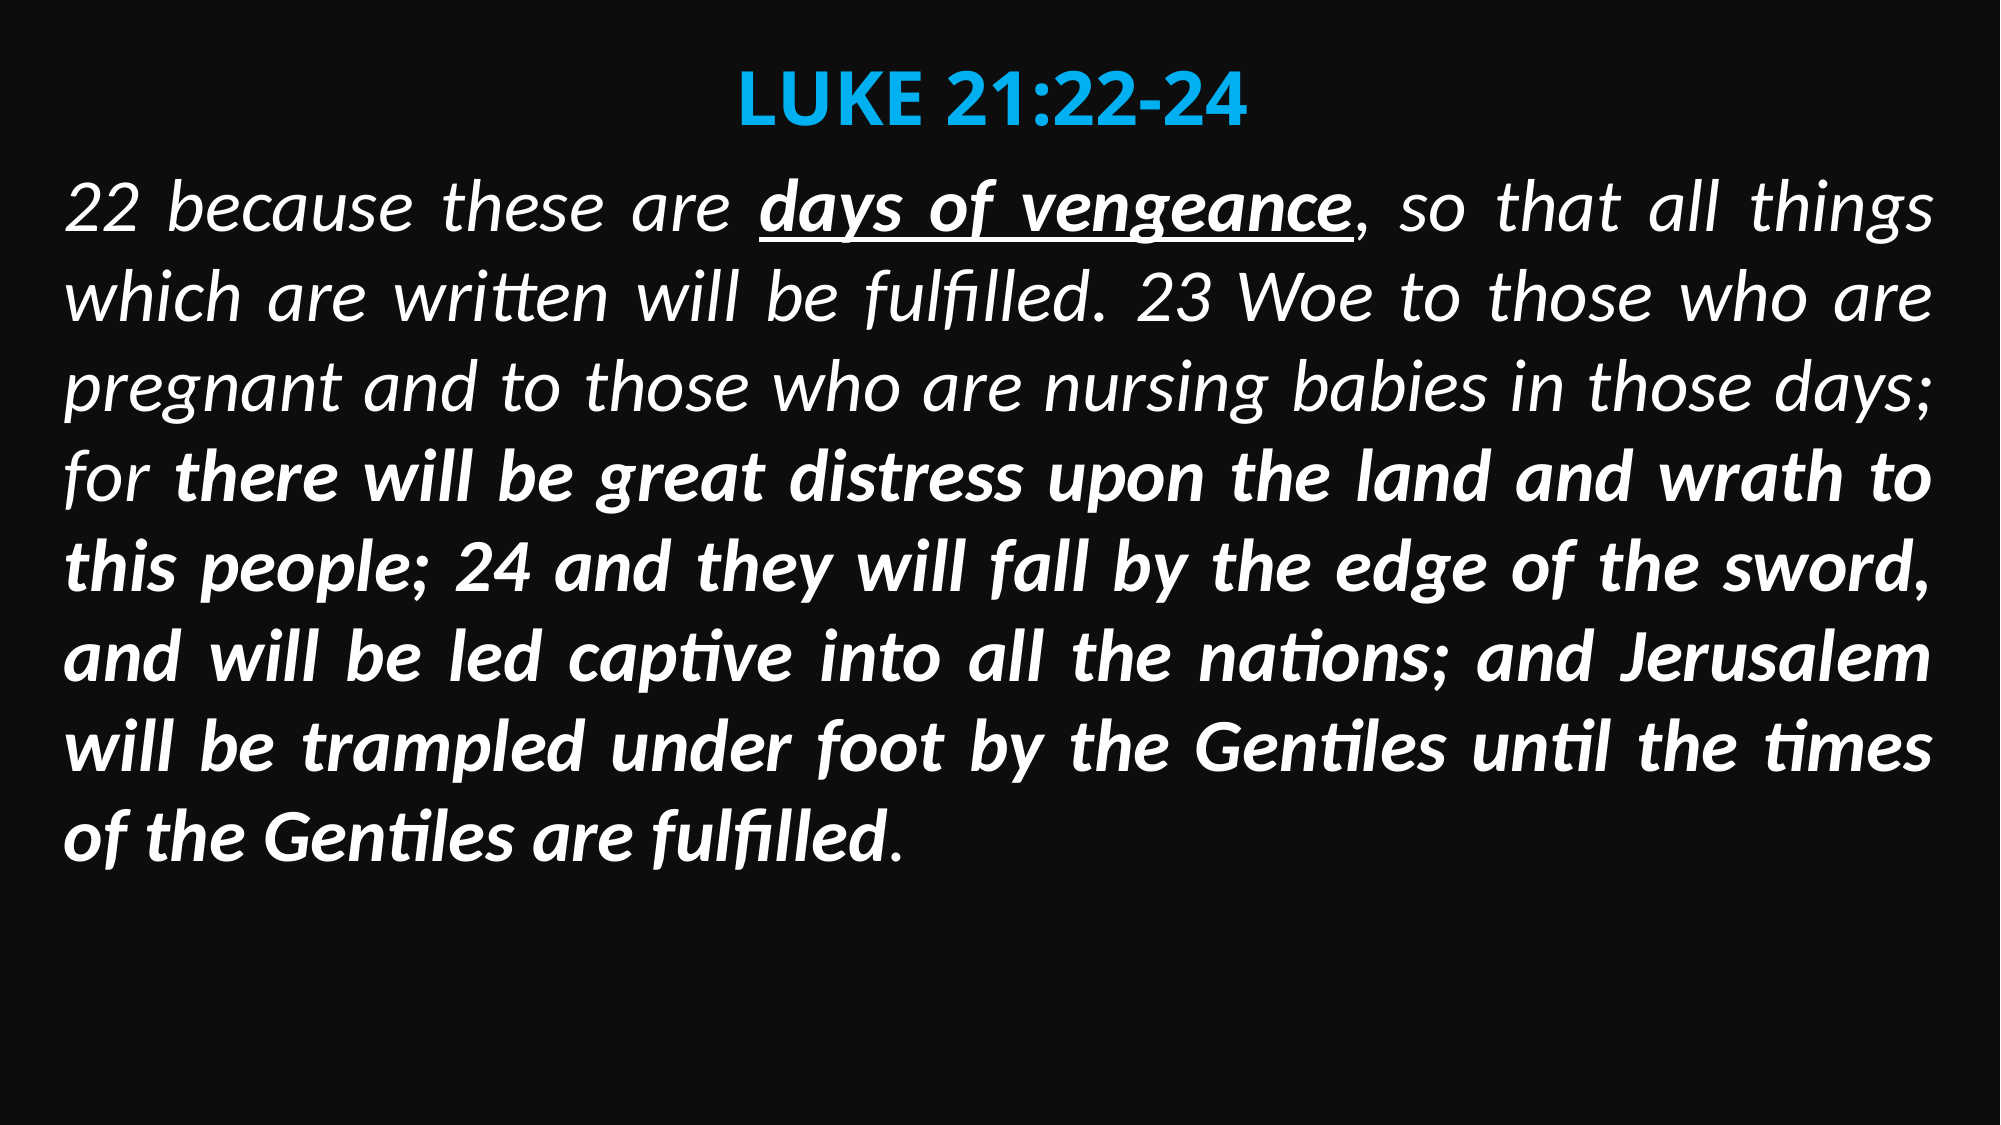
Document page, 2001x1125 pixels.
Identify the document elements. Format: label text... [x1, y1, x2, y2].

text_box 22 because these are days of vengeance, so that all things which are written will be fulfilled. 23 Woe to those who are pregnant and to those who are nursing babies in those days; for there will be great distress upon the land and wrath to this people; 24 and they will fall by the edge of the sword, and will be led captive into all the nations; and Jerusalem will be trampled under foot by the Gentiles until the times of the Gentiles are fulfilled. [49, 149, 1951, 885]
subtitle Luke 21:22-24 [34, 42, 1951, 184]
